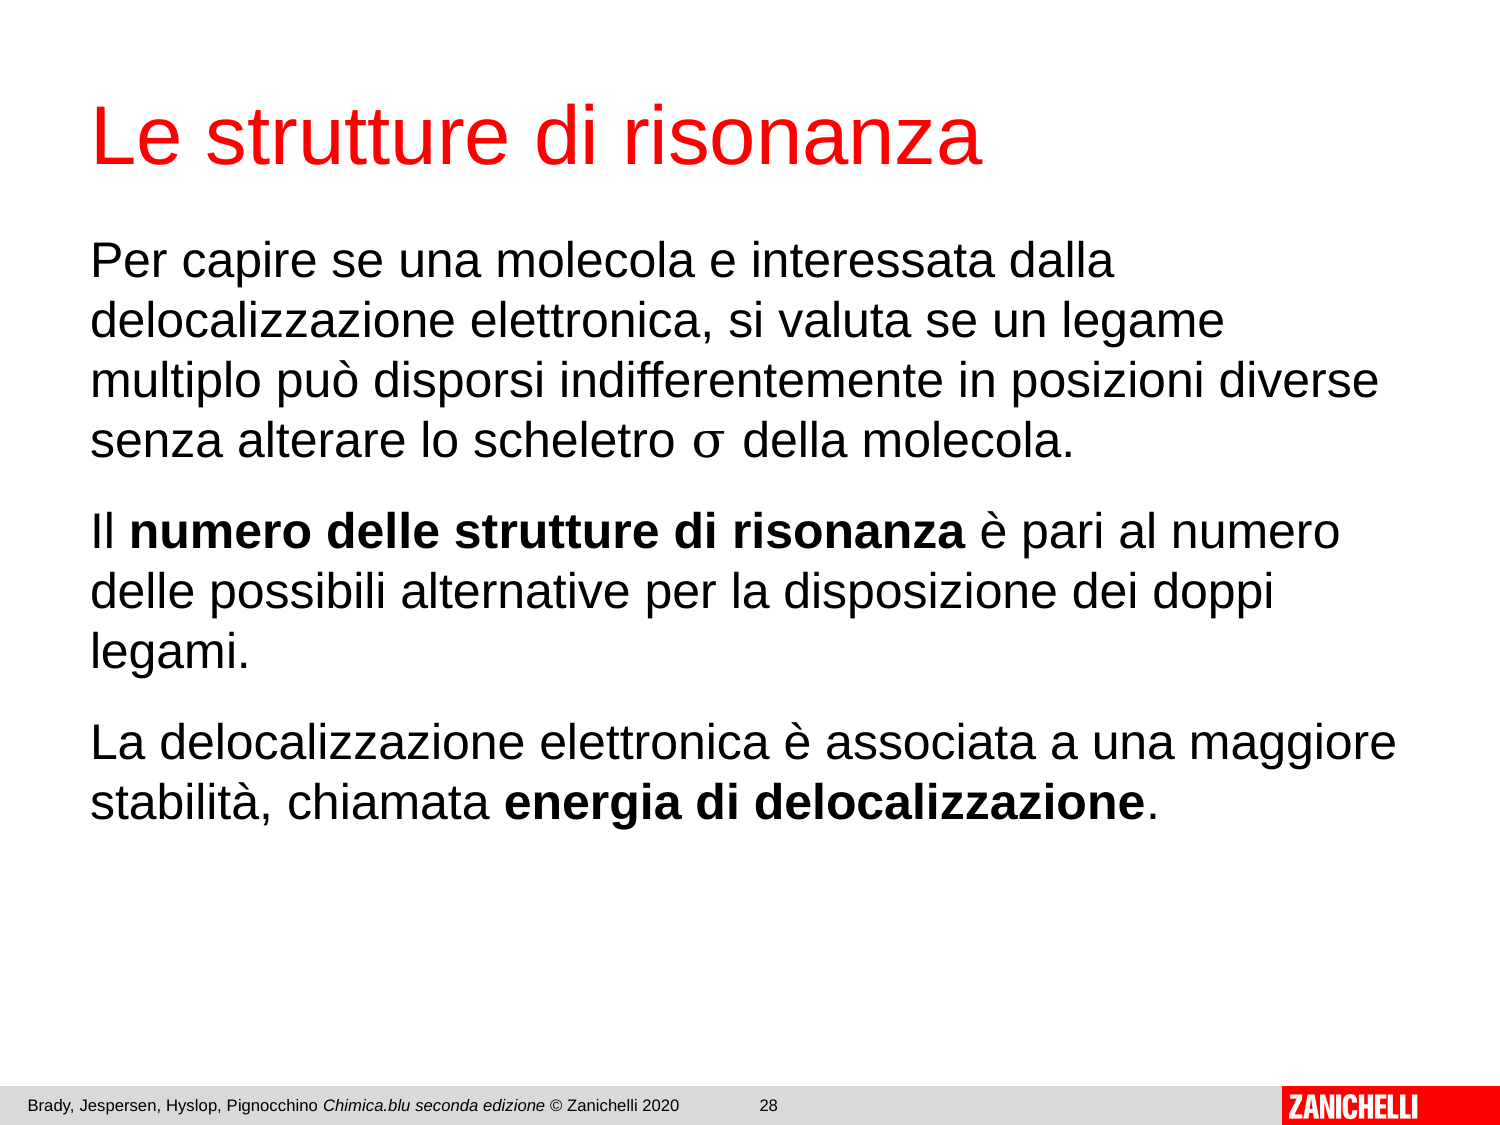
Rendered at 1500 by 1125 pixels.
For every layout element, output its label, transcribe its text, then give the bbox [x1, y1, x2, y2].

title Le strutture di risonanza [75, 62, 1424, 213]
footer Brady, Jespersen, Hyslop, Pignocchino Chimica.blu seconda edizione © Zanichelli 2020 [12, 1086, 857, 1125]
list Per capire se una molecola e interessata dalla delocalizzazione elettronica, si valuta se un legame multiplo può disporsi indifferentemente in posizioni diverse senza alterare lo scheletro σ della molecola. Il numero delle strutture di risonanza è pari al numero delle possibili alternative per la disposizione dei doppi legami. La delocalizzazione elettronica è associata a una maggiore stabilità, chiamata energia di delocalizzazione. [75, 219, 1424, 895]
picture [1282, 1086, 1500, 1125]
